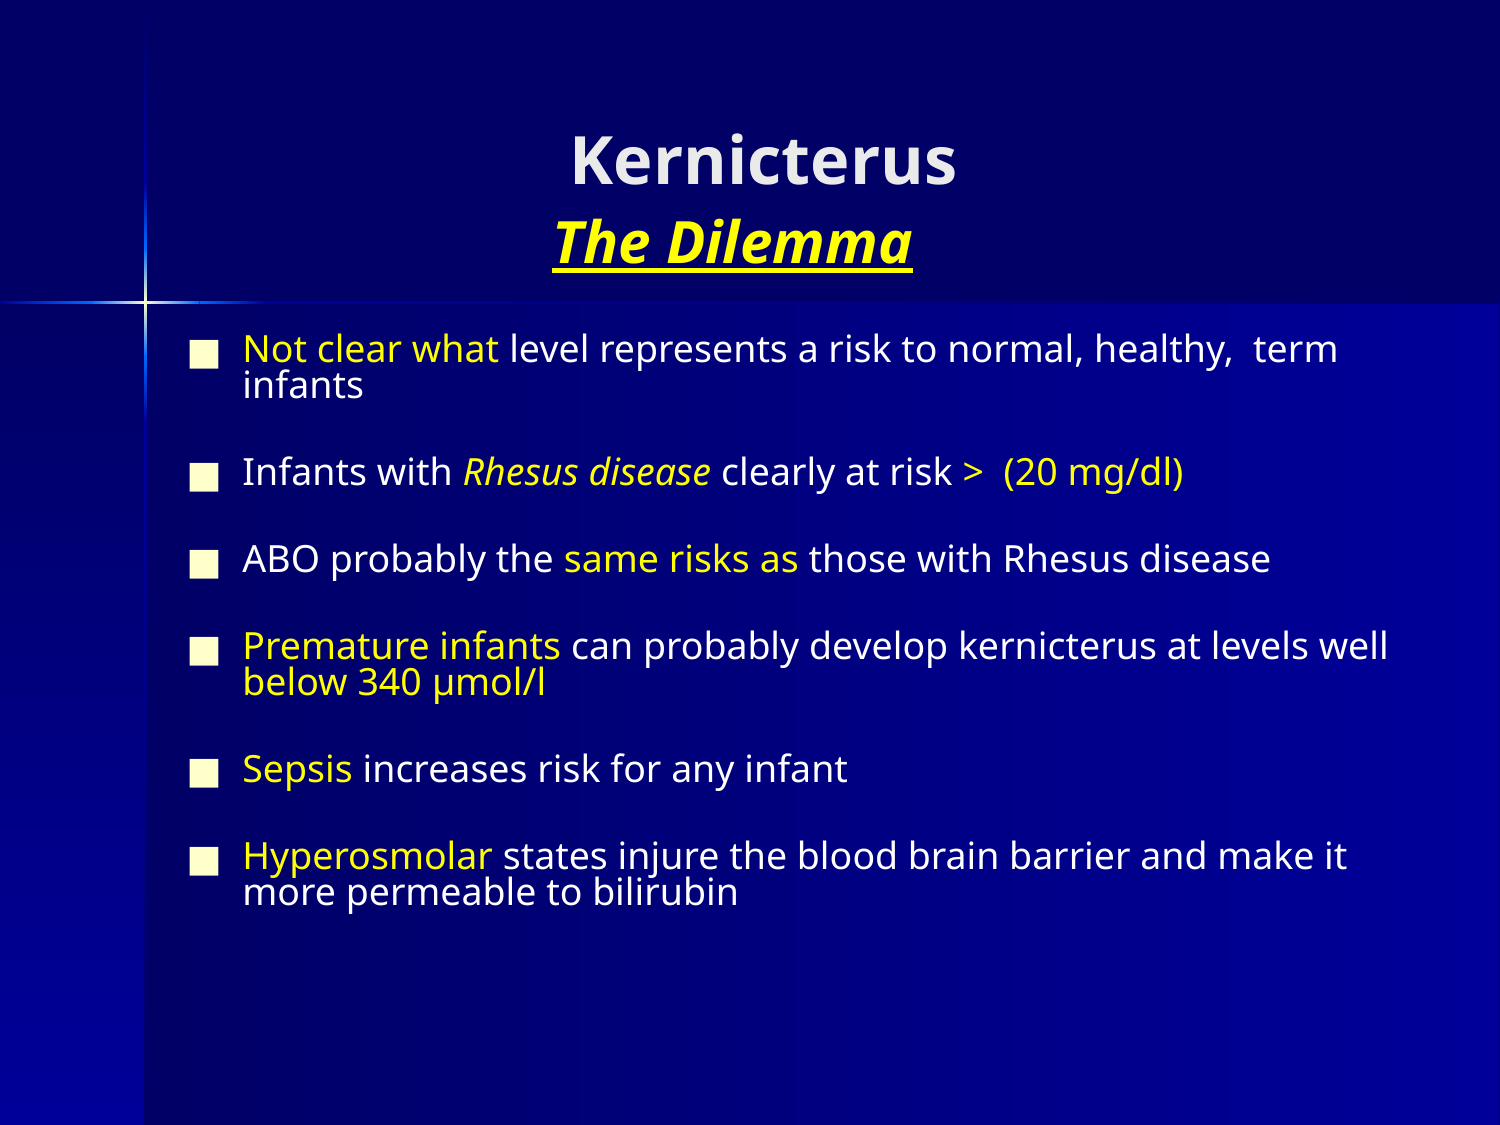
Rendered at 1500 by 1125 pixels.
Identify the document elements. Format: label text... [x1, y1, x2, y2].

title Kernicterus The Dilemma [174, 50, 1413, 285]
list Not clear what level represents a risk to normal, healthy, term infants Infants with Rhesus disease clearly at risk > (20 mg/dl) ABO probably the same risks as those with Rhesus disease Premature infants can probably develop kernicterus at levels well below 340 μmol/l Sepsis increases risk for any infant Hyperosmolar states injure the blood brain barrier and make it more permeable to bilirubin [171, 326, 1409, 1002]
